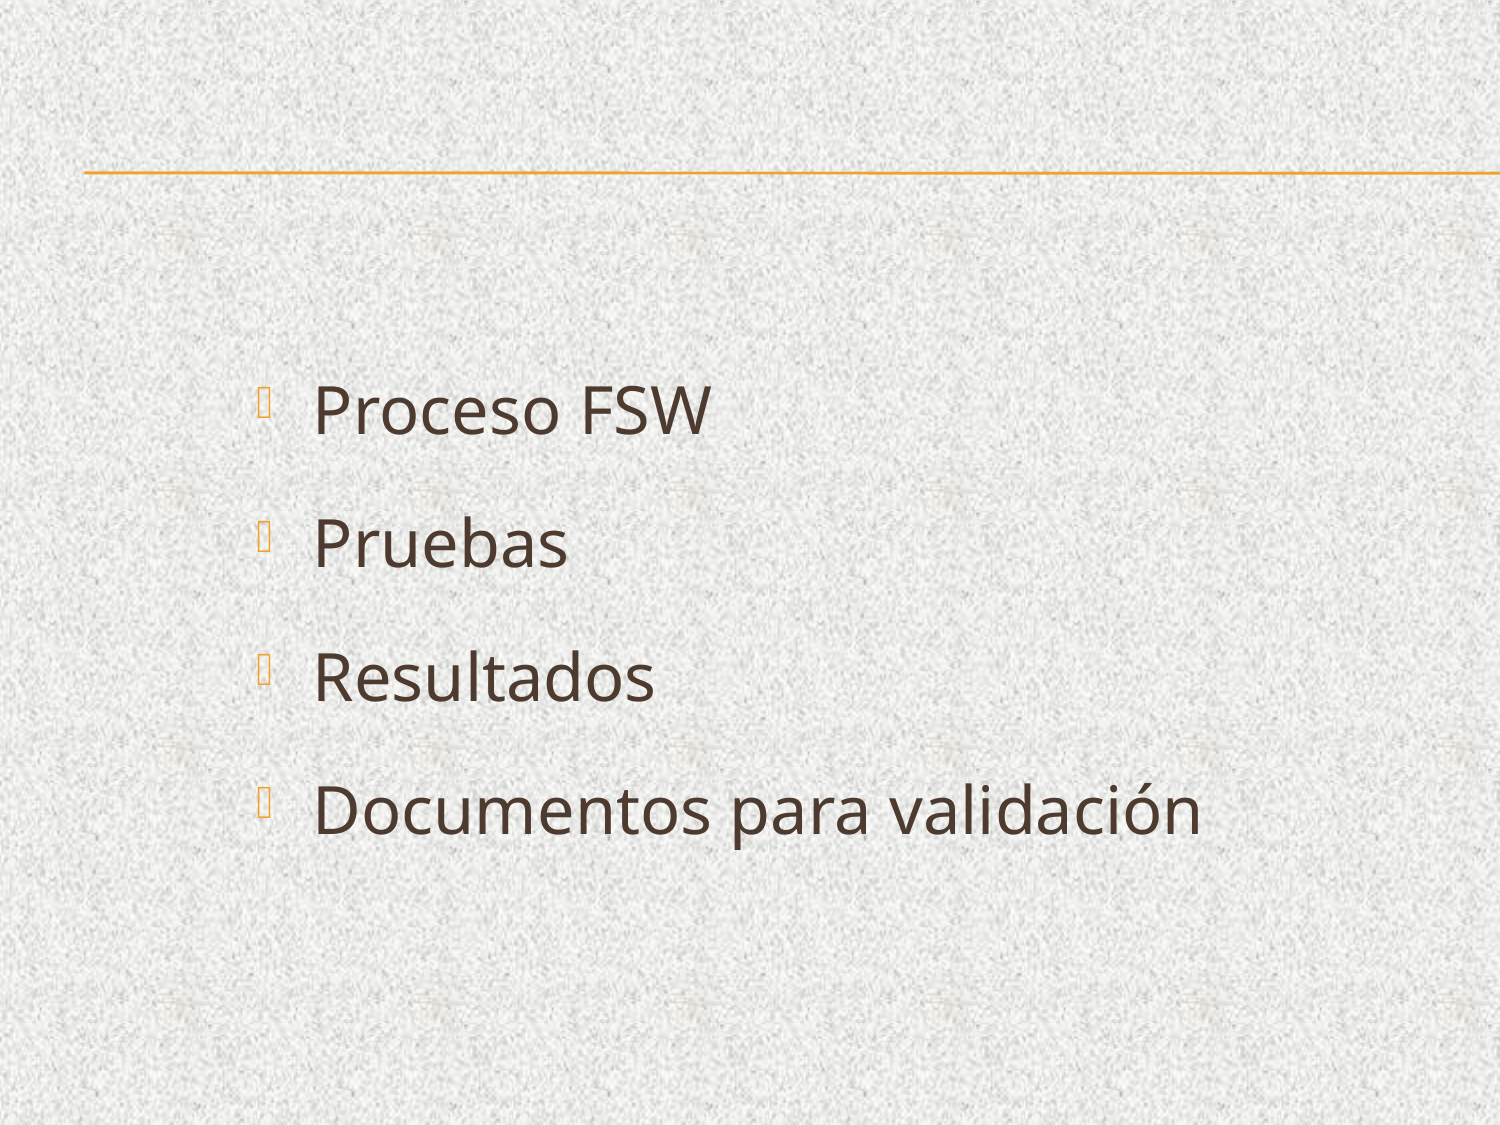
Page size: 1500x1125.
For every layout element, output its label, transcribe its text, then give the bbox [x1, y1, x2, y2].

list Proceso FSW Pruebas Resultados Documentos para validación [241, 320, 1344, 982]
picture [0, 0, 1500, 1125]
